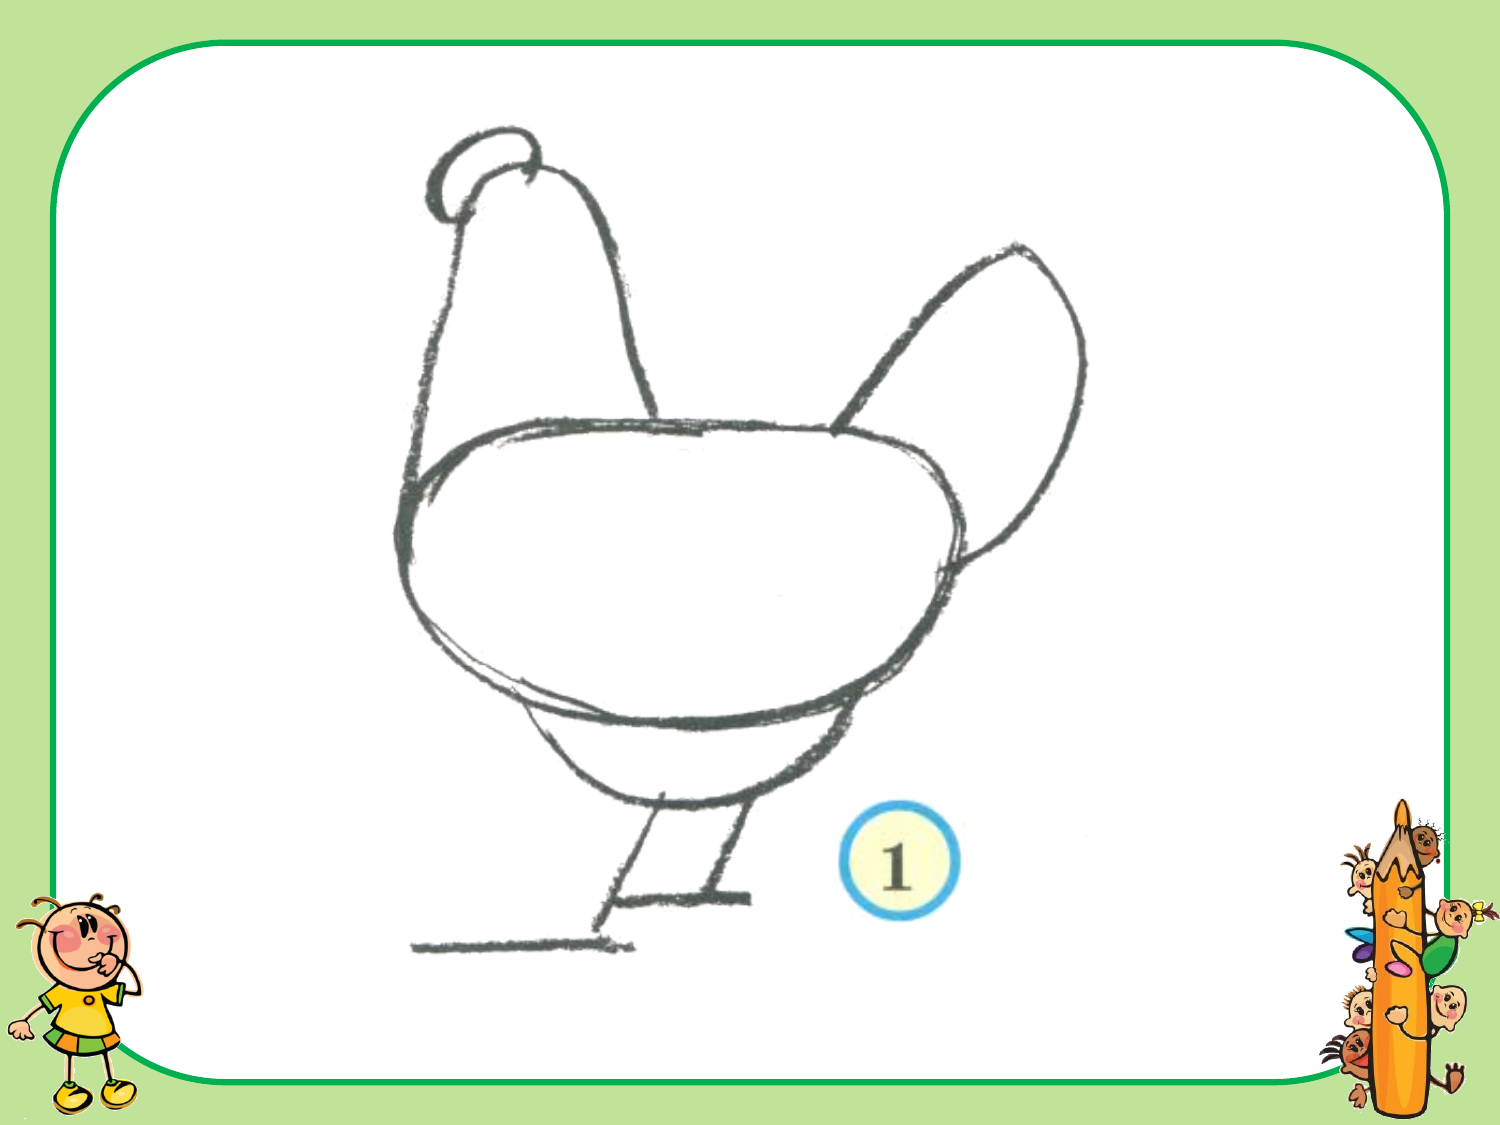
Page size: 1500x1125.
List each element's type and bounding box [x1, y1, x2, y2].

picture [383, 92, 1105, 1005]
picture [0, 879, 153, 1125]
picture [1317, 790, 1500, 1125]
